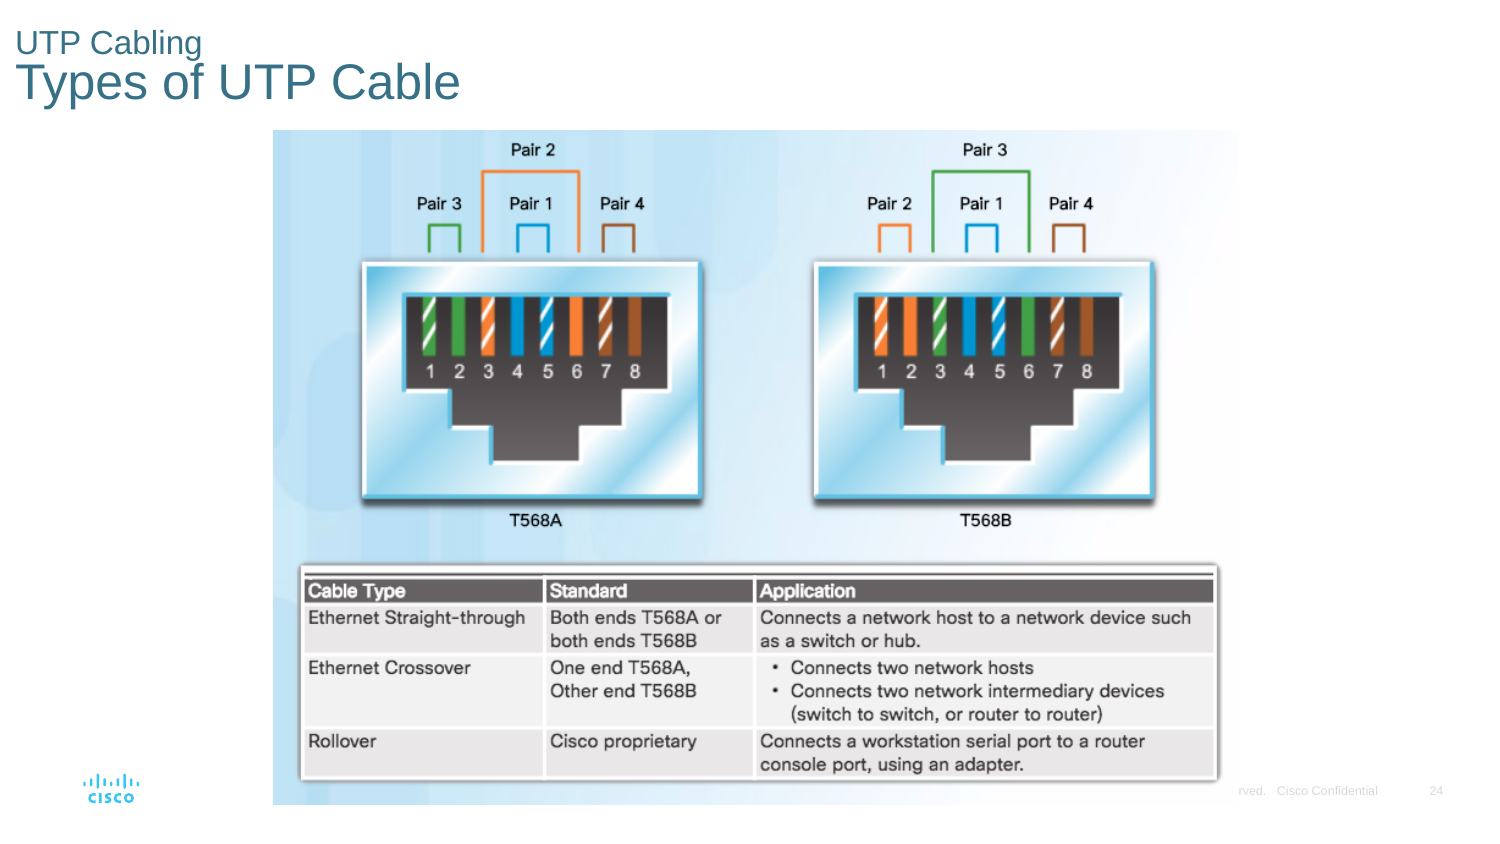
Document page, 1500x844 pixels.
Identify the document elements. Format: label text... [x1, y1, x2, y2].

title UTP Cabling Types of UTP Cable [0, 6, 1500, 131]
picture [273, 130, 1239, 805]
